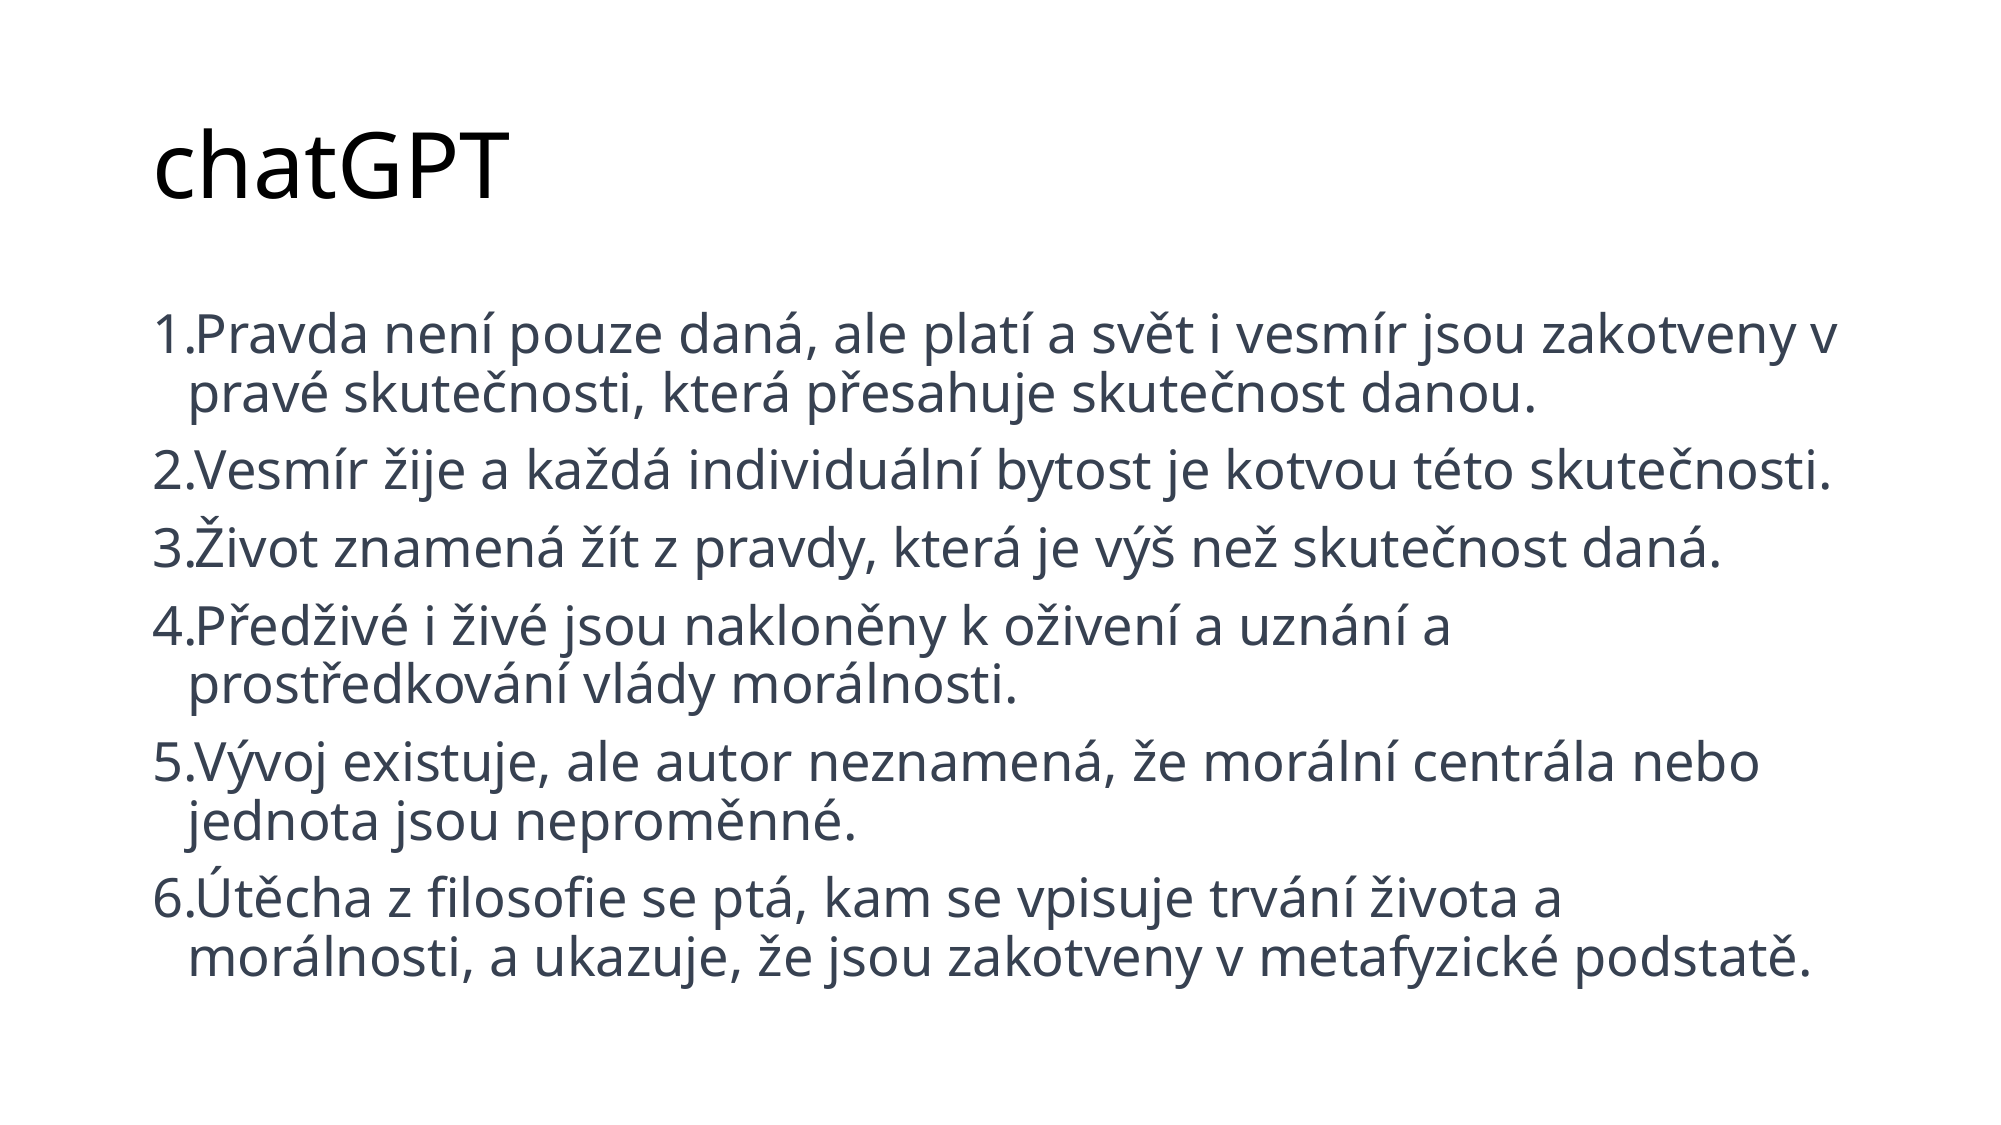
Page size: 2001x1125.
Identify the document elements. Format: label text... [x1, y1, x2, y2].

title chatGPT [137, 59, 1863, 278]
list Pravda není pouze daná, ale platí a svět i vesmír jsou zakotveny v pravé skutečnosti, která přesahuje skutečnost danou. Vesmír žije a každá individuální bytost je kotvou této skutečnosti. Život znamená žít z pravdy, která je výš než skutečnost daná. Předživé i živé jsou nakloněny k oživení a uznání a prostředkování vlády morálnosti. Vývoj existuje, ale autor neznamená, že morální centrála nebo jednota jsou neproměnné. Útěcha z filosofie se ptá, kam se vpisuje trvání života a morálnosti, a ukazuje, že jsou zakotveny v metafyzické podstatě. [137, 299, 1863, 1014]
